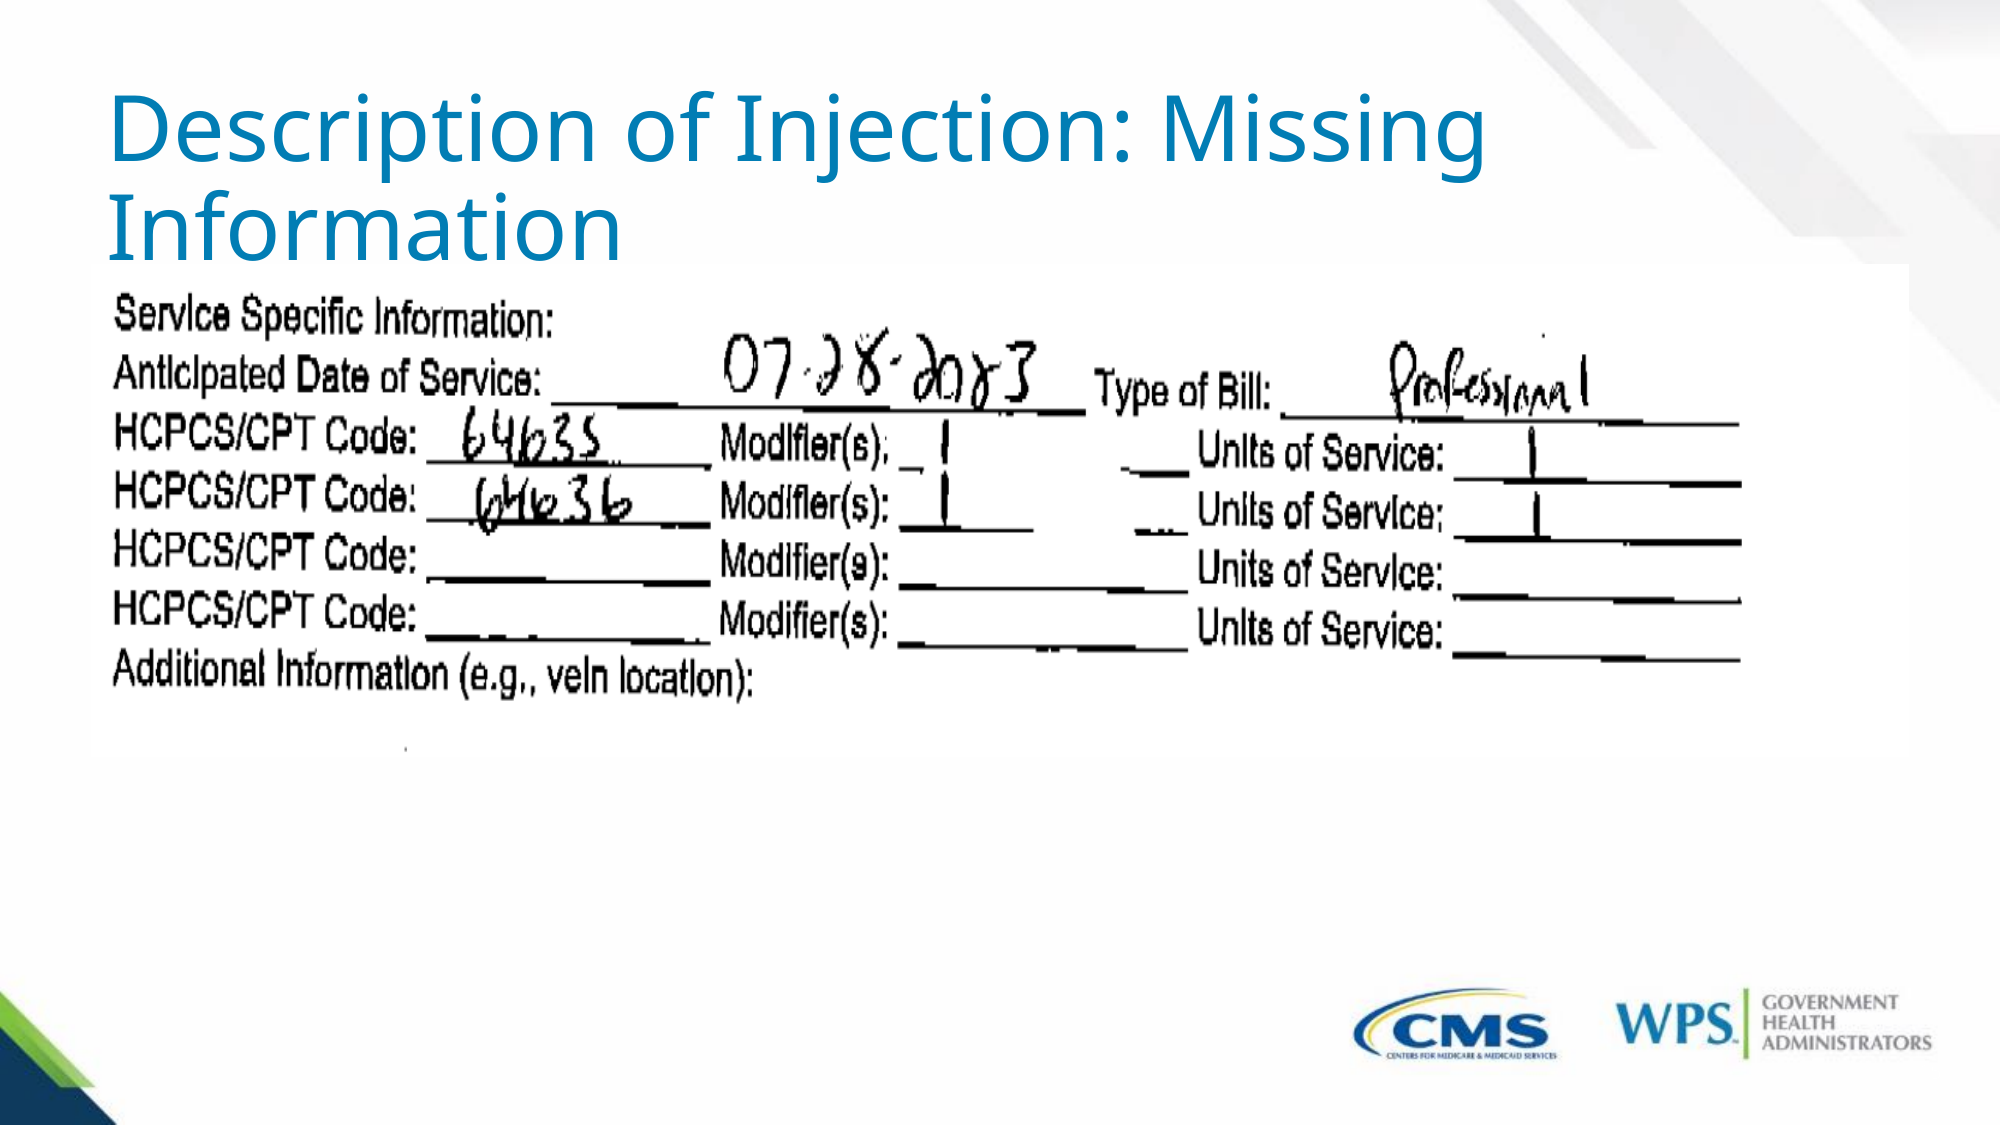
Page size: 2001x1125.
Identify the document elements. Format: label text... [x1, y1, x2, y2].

picture [0, 0, 2000, 1125]
title Description of Injection: Missing Information [91, 74, 1769, 194]
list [91, 264, 1909, 757]
